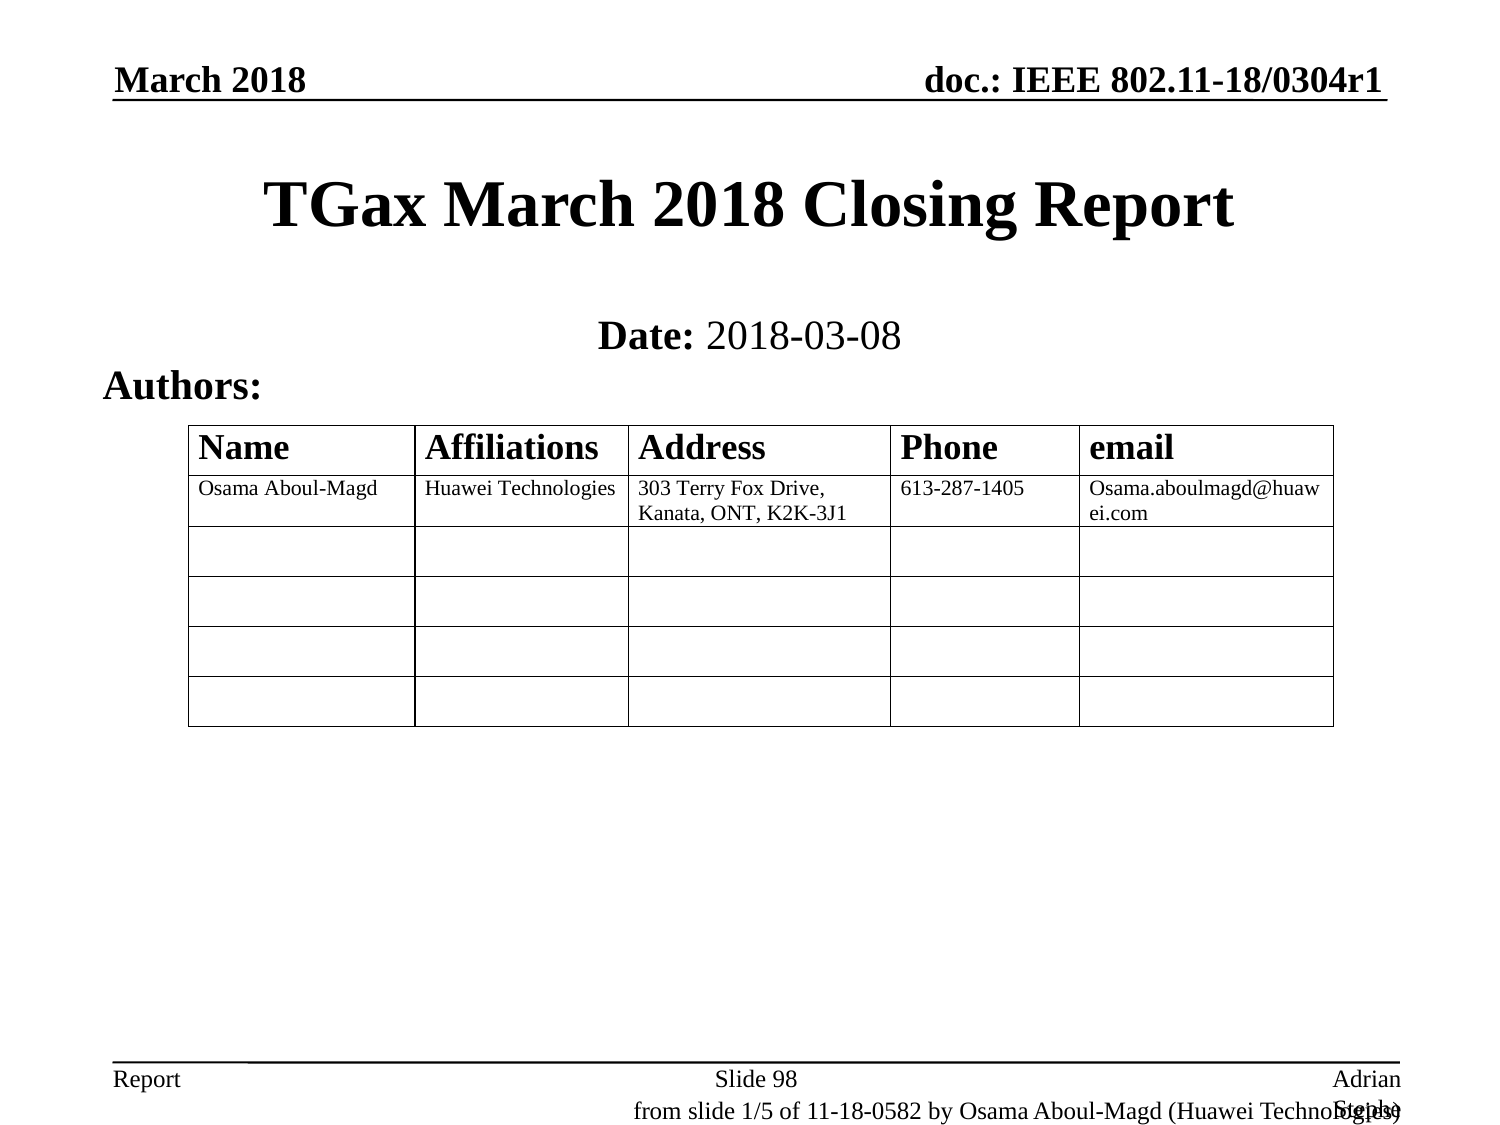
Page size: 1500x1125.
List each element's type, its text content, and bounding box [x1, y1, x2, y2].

title TGax March 2018 Closing Report [112, 112, 1388, 288]
footer Adrian Stephens, Intel Corporation [1324, 1061, 1402, 1087]
text_box from slide 1/5 of 11-18-0582 by Osama Aboul-Magd (Huawei Technologies) [343, 1087, 1417, 1125]
slide_number Slide 98 [711, 1061, 801, 1093]
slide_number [114, 54, 374, 101]
list Date: 2018-03-08 [112, 299, 1388, 363]
text_box Authors: [87, 349, 325, 413]
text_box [174, 424, 1412, 801]
